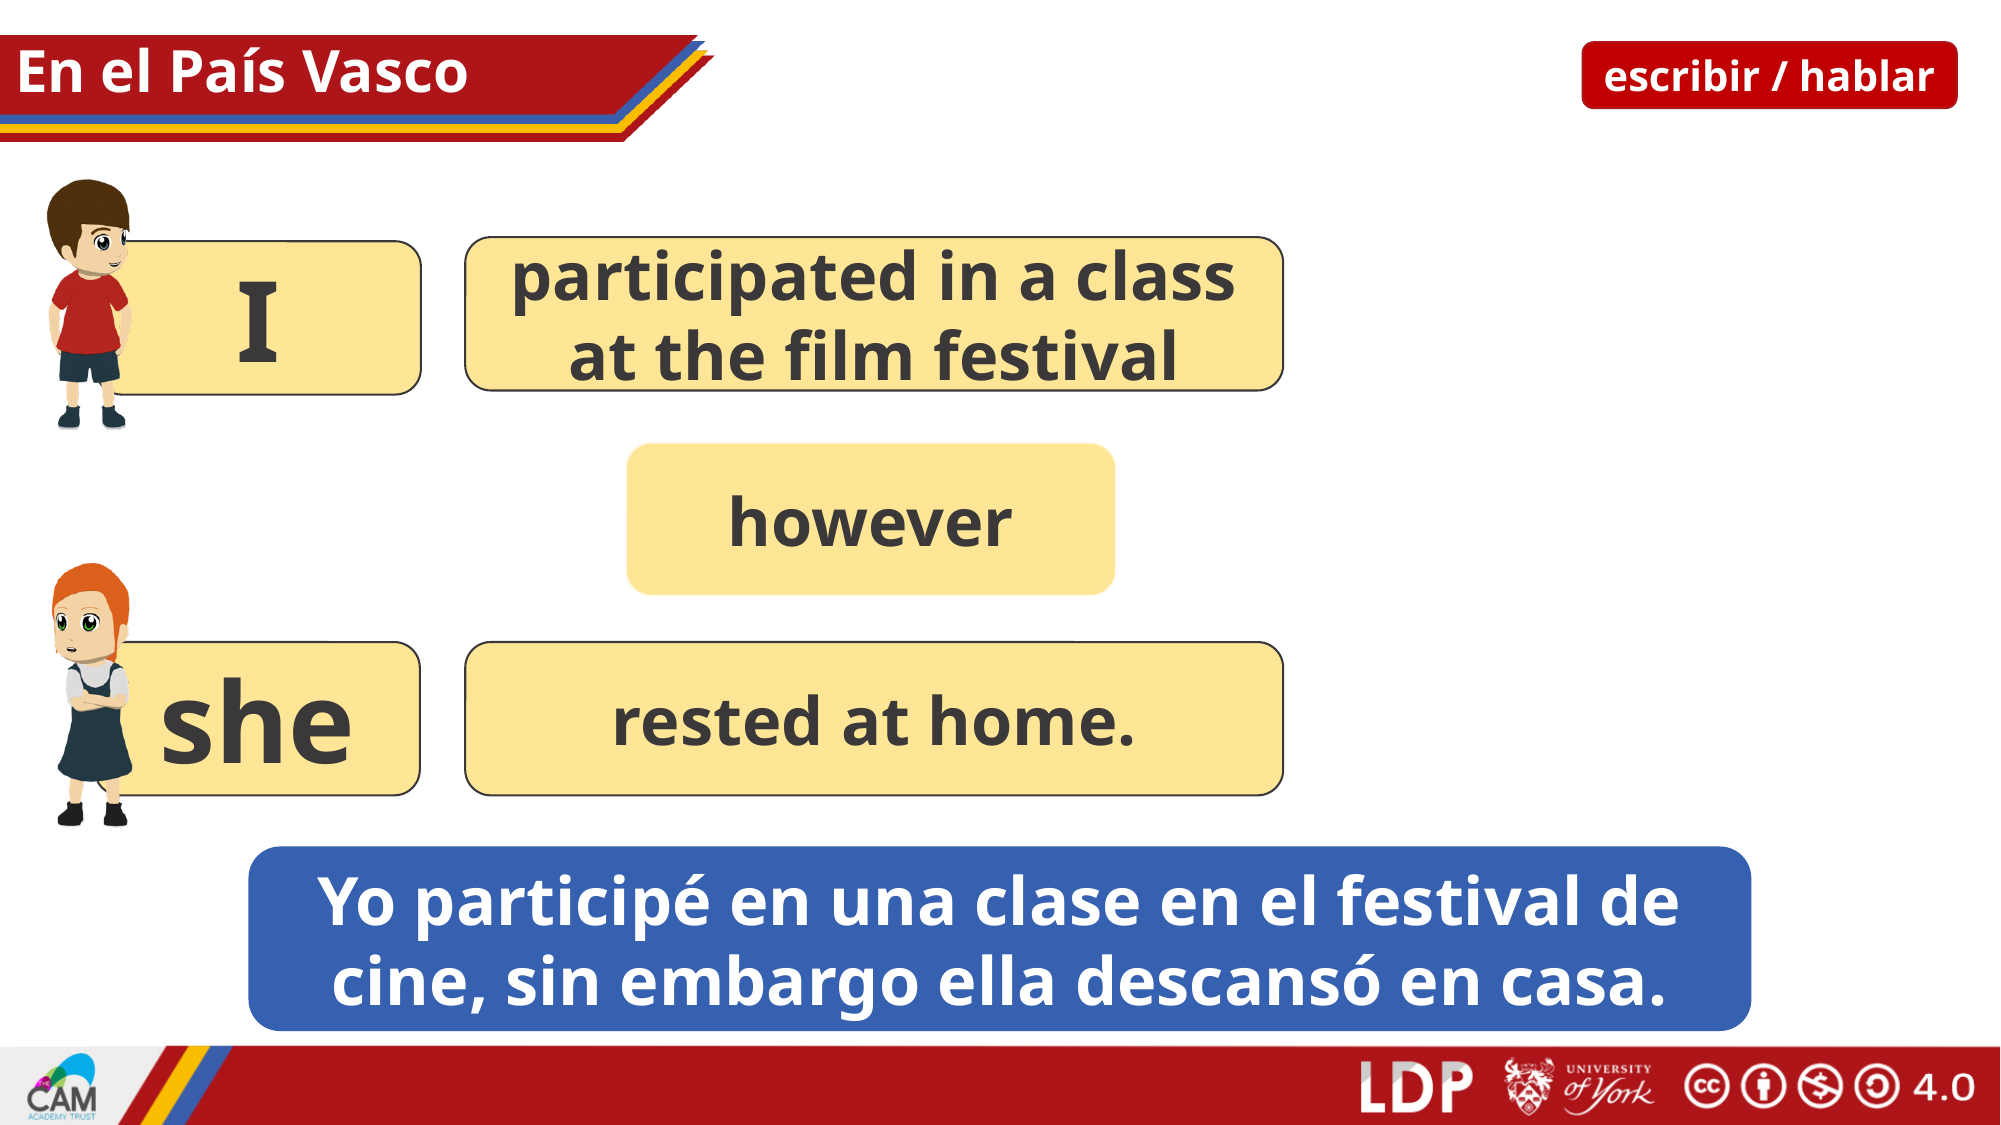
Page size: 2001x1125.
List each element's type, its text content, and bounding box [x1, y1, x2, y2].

text_box escribir / hablar [1581, 41, 1958, 110]
text_box Yo participé en una clase en el festival de cine, sin embargo ella descansó en casa. [248, 846, 1752, 1032]
text_box rested at home. [464, 640, 1285, 797]
text_box I [149, 240, 422, 396]
picture [0, 0, 2001, 1125]
text_box however [624, 441, 1118, 597]
text_box participated in a class at the film festival [464, 236, 1285, 392]
title En el País Vasco [0, 35, 727, 142]
text_box she [145, 640, 421, 797]
